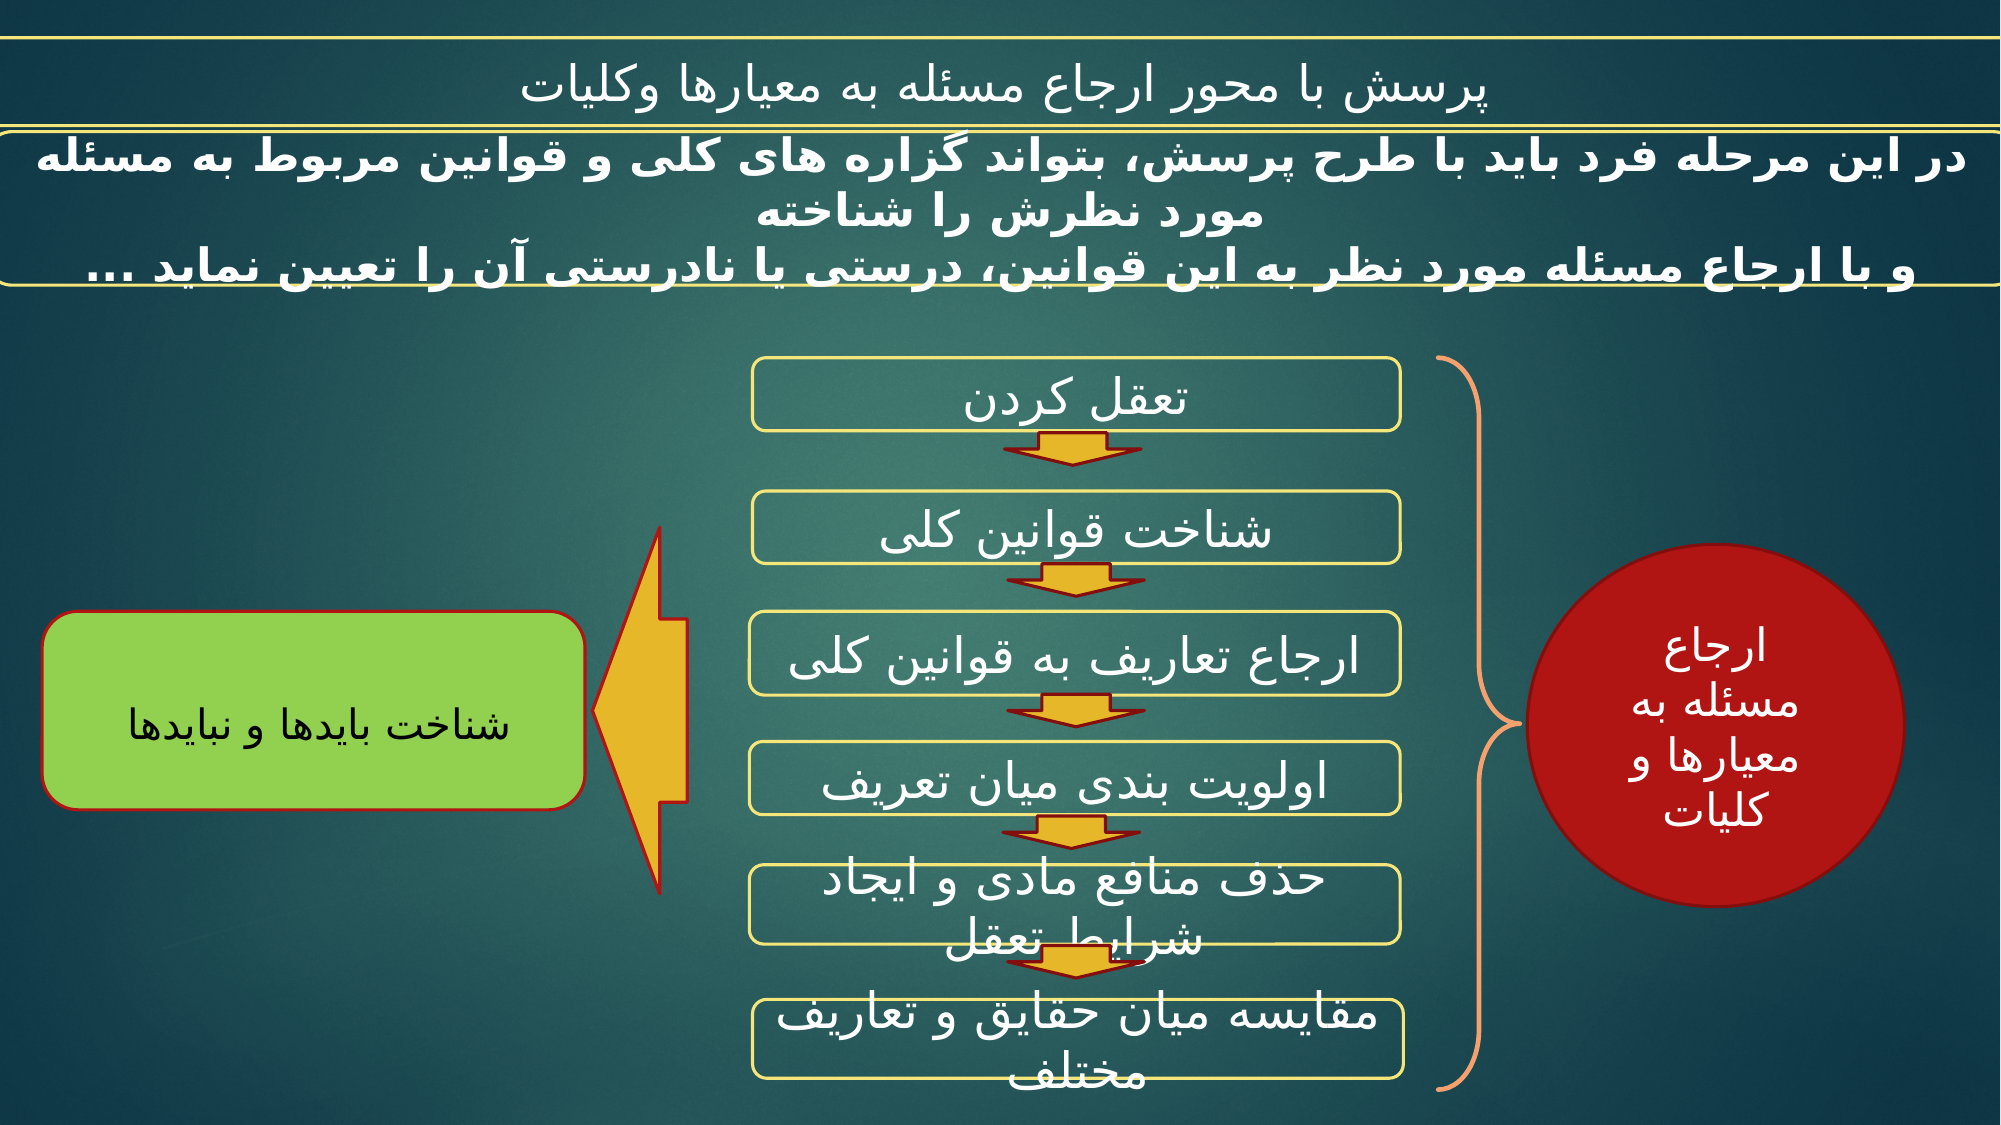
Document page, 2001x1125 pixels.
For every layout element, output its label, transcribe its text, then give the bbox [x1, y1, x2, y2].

text_box تعقل کردن [750, 356, 1402, 433]
text_box در این مرحله فرد باید با طرح پرسش، بتواند گزاره های کلی و قوانین مربوط به مسئله مورد نظرش را شناخته و با ارجاع مسئله مورد نظر به این قوانین، درستی یا نادرستی آن را تعیین نماید ... [0, 130, 2000, 287]
text_box شناخت بایدها و نبایدها [40, 609, 587, 812]
text_box شناخت قوانین کلی [750, 489, 1402, 566]
text_box [1006, 562, 1147, 598]
text_box [1006, 692, 1147, 729]
text_box ارجاع تعاریف به قوانین کلی [747, 609, 1402, 697]
text_box [1006, 943, 1147, 980]
text_box [1001, 814, 1142, 851]
text_box [1002, 431, 1143, 467]
text_box پرسش با محور ارجاع مسئله به معیارها وکلیات [0, 36, 2000, 128]
text_box حذف منافع مادی و ایجاد شرایط تعقل [747, 863, 1402, 946]
text_box [1437, 356, 1521, 1091]
text_box مقایسه میان حقایق و تعاریف مختلف [750, 997, 1405, 1080]
text_box اولویت بندی میان تعریف [747, 739, 1402, 817]
text_box ارجاع مسئله به معیارها و کلیات [1525, 542, 1907, 909]
text_box [590, 525, 689, 896]
